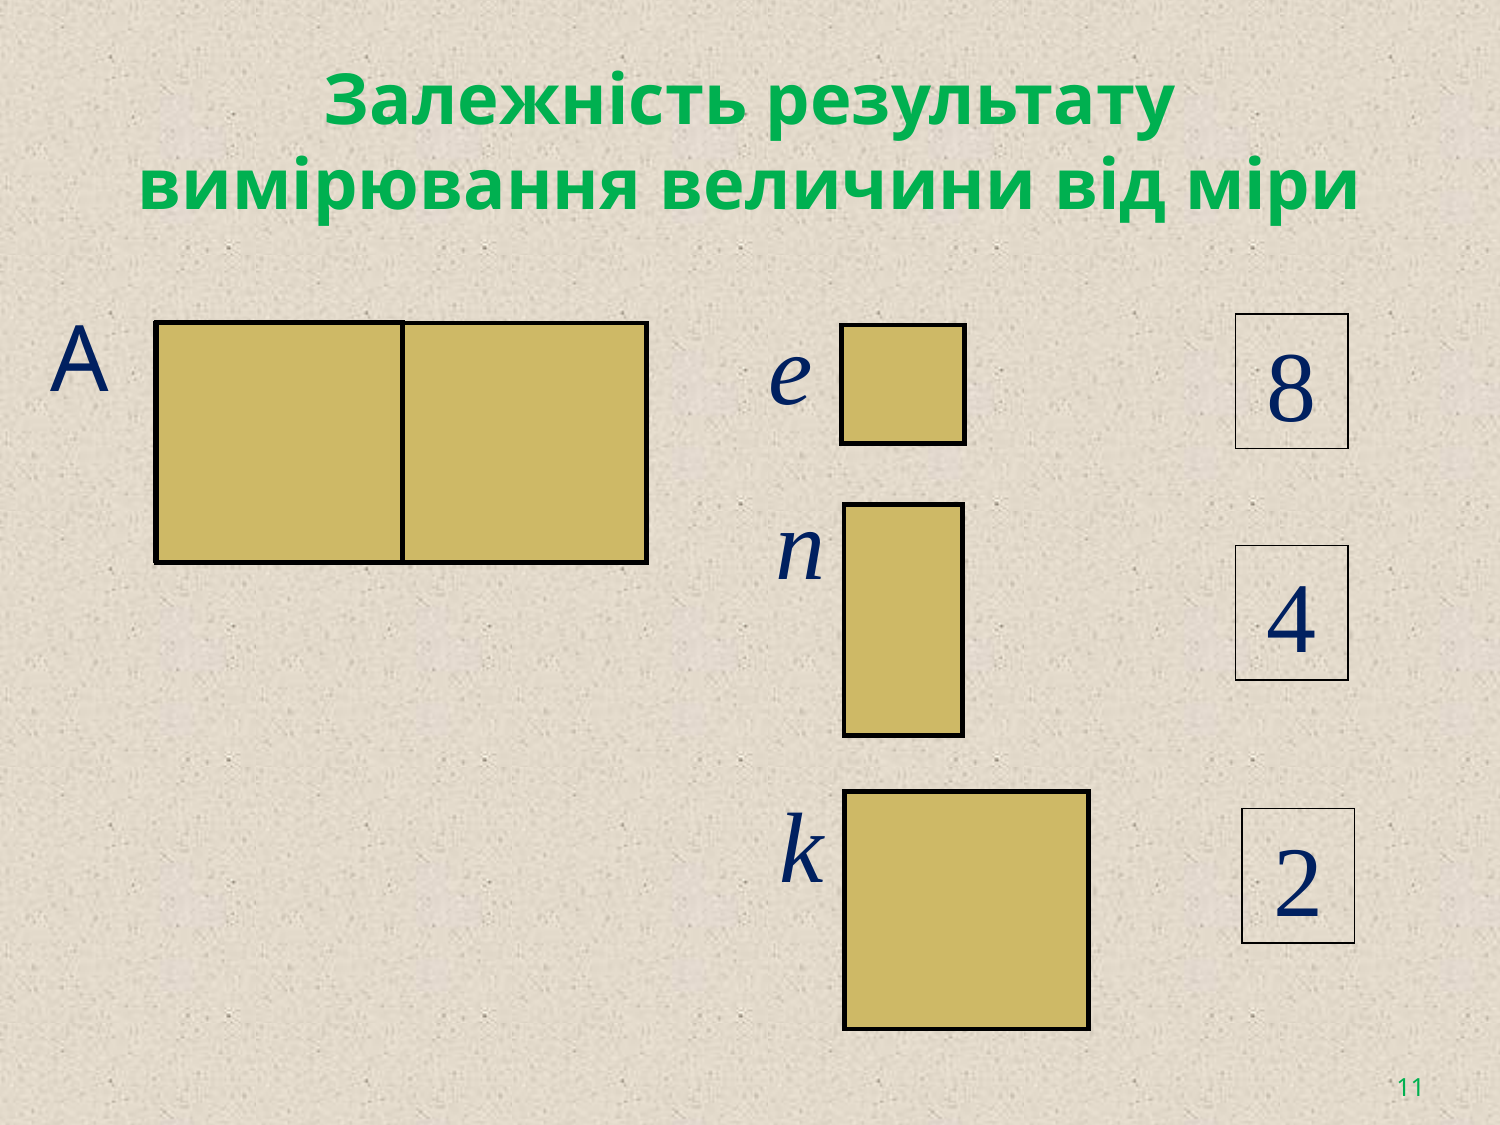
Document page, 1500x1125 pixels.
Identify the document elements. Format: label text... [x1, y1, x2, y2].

text_box e [753, 297, 867, 432]
text_box n [760, 472, 873, 608]
title Залежність результату вимірювання величини від міри [75, 45, 1425, 233]
text_box 4 [1235, 545, 1349, 681]
text_box 2 [1242, 808, 1355, 944]
text_box [844, 791, 1089, 1030]
text_box [841, 324, 965, 444]
text_box A [35, 292, 148, 418]
text_box [844, 504, 963, 736]
picture [0, 0, 1500, 1125]
slide_number 11 [1299, 1052, 1425, 1113]
text_box k [764, 774, 878, 910]
text_box 8 [1235, 314, 1348, 449]
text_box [156, 322, 646, 563]
